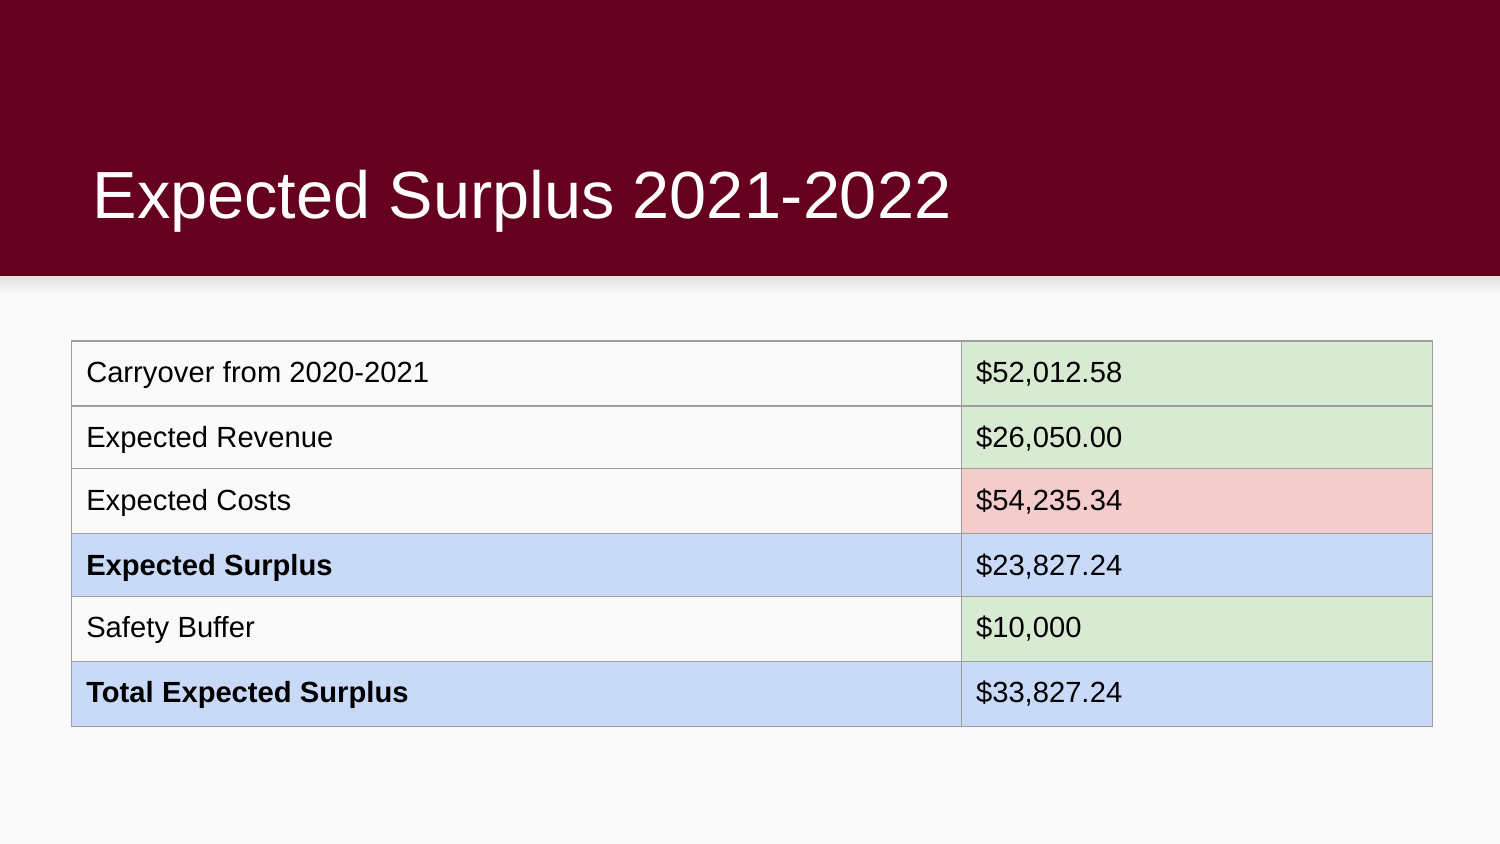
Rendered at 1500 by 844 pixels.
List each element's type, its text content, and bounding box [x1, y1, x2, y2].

table_cell $10,000 [962, 597, 1432, 661]
table_header Carryover from 2020-2021 [72, 342, 961, 405]
table_cell $54,235.34 [962, 469, 1432, 533]
table_cell Total Expected Surplus [72, 662, 961, 726]
table_cell $33,827.24 [962, 662, 1432, 726]
table_cell Expected Surplus [72, 534, 961, 596]
title Expected Surplus 2021-2022 [77, 121, 1427, 248]
table_cell Expected Revenue [72, 407, 961, 468]
table_cell Safety Buffer [72, 597, 961, 661]
table_cell $26,050.00 [962, 407, 1432, 468]
table_cell $23,827.24 [962, 534, 1432, 596]
table_cell Expected Costs [72, 469, 961, 533]
table_header $52,012.58 [962, 342, 1432, 405]
